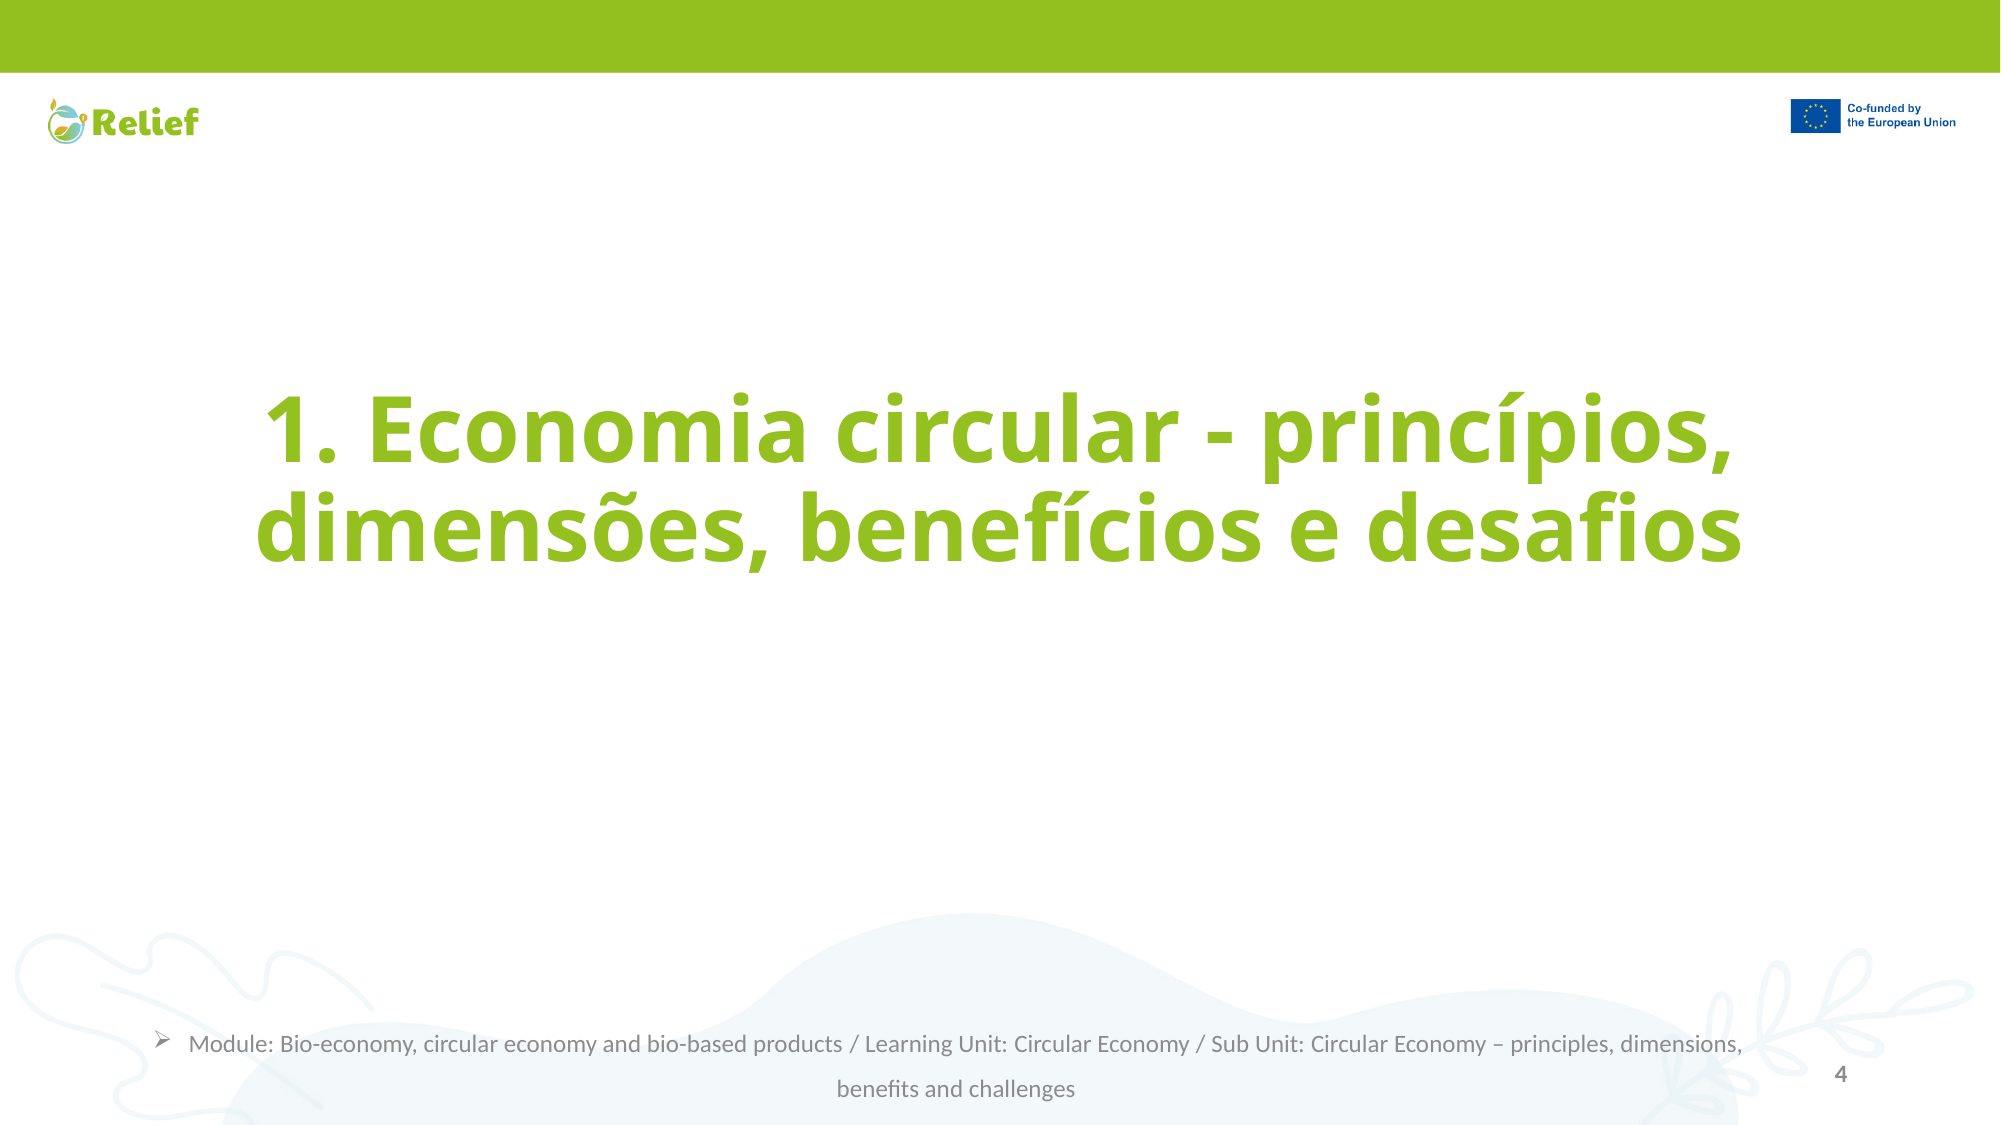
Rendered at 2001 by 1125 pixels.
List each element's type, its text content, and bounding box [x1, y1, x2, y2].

picture [0, 0, 2001, 1125]
footer Module: Bio-economy, circular economy and bio-based products / Learning Unit: Circular Economy / Sub Unit: Circular Economy – principles, dimensions, benefits and challenges [137, 1023, 1775, 1122]
text_box 1. Economia circular - princípios, dimensões, benefícios e desafios [137, 376, 1863, 668]
slide_number 4 [1787, 1042, 1863, 1103]
